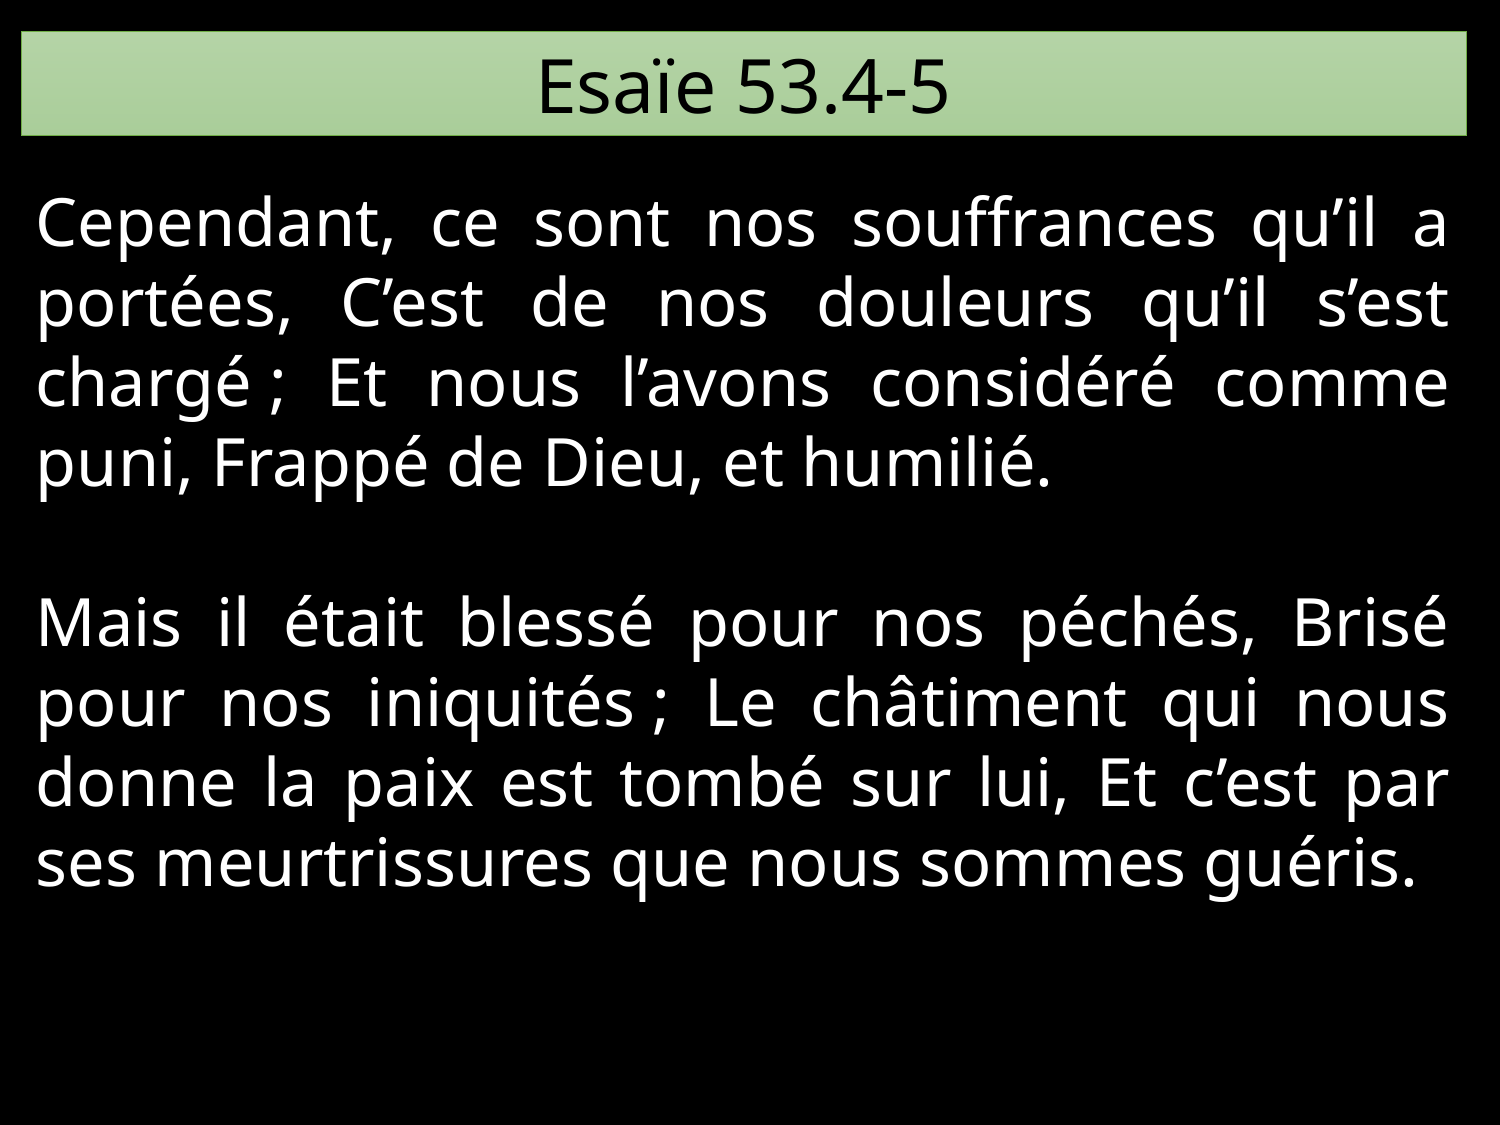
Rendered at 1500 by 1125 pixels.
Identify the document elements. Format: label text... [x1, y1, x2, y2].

text_box Esaïe 53.4-5 [21, 31, 1467, 136]
text_box Cependant, ce sont nos souffrances qu’il a portées, C’est de nos douleurs qu’il s’est chargé ; Et nous l’avons considéré comme puni, Frappé de Dieu, et humilié. Mais il était blessé pour nos péchés, Brisé pour nos iniquités ; Le châtiment qui nous donne la paix est tombé sur lui, Et c’est par ses meurtrissures que nous sommes guéris. [21, 172, 1467, 908]
